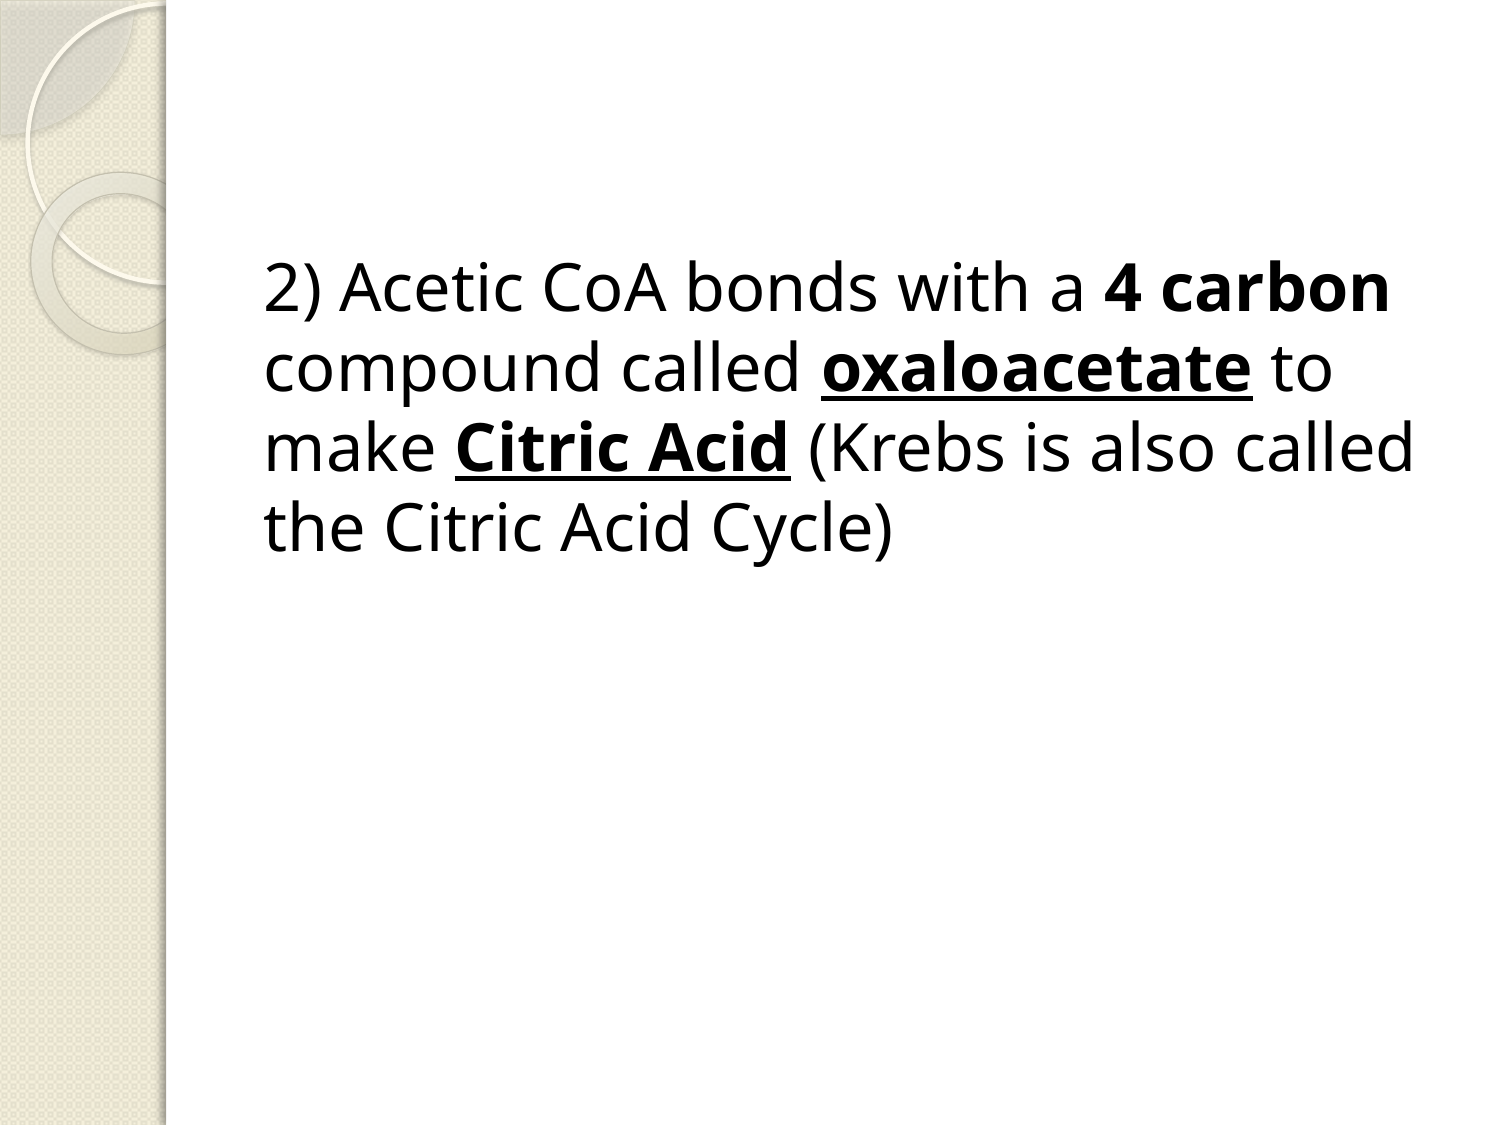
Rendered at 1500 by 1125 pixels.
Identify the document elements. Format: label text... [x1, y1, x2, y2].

list 2) Acetic CoA bonds with a 4 carbon compound called oxaloacetate to make Citric Acid (Krebs is also called the Citric Acid Cycle) [235, 237, 1466, 1025]
